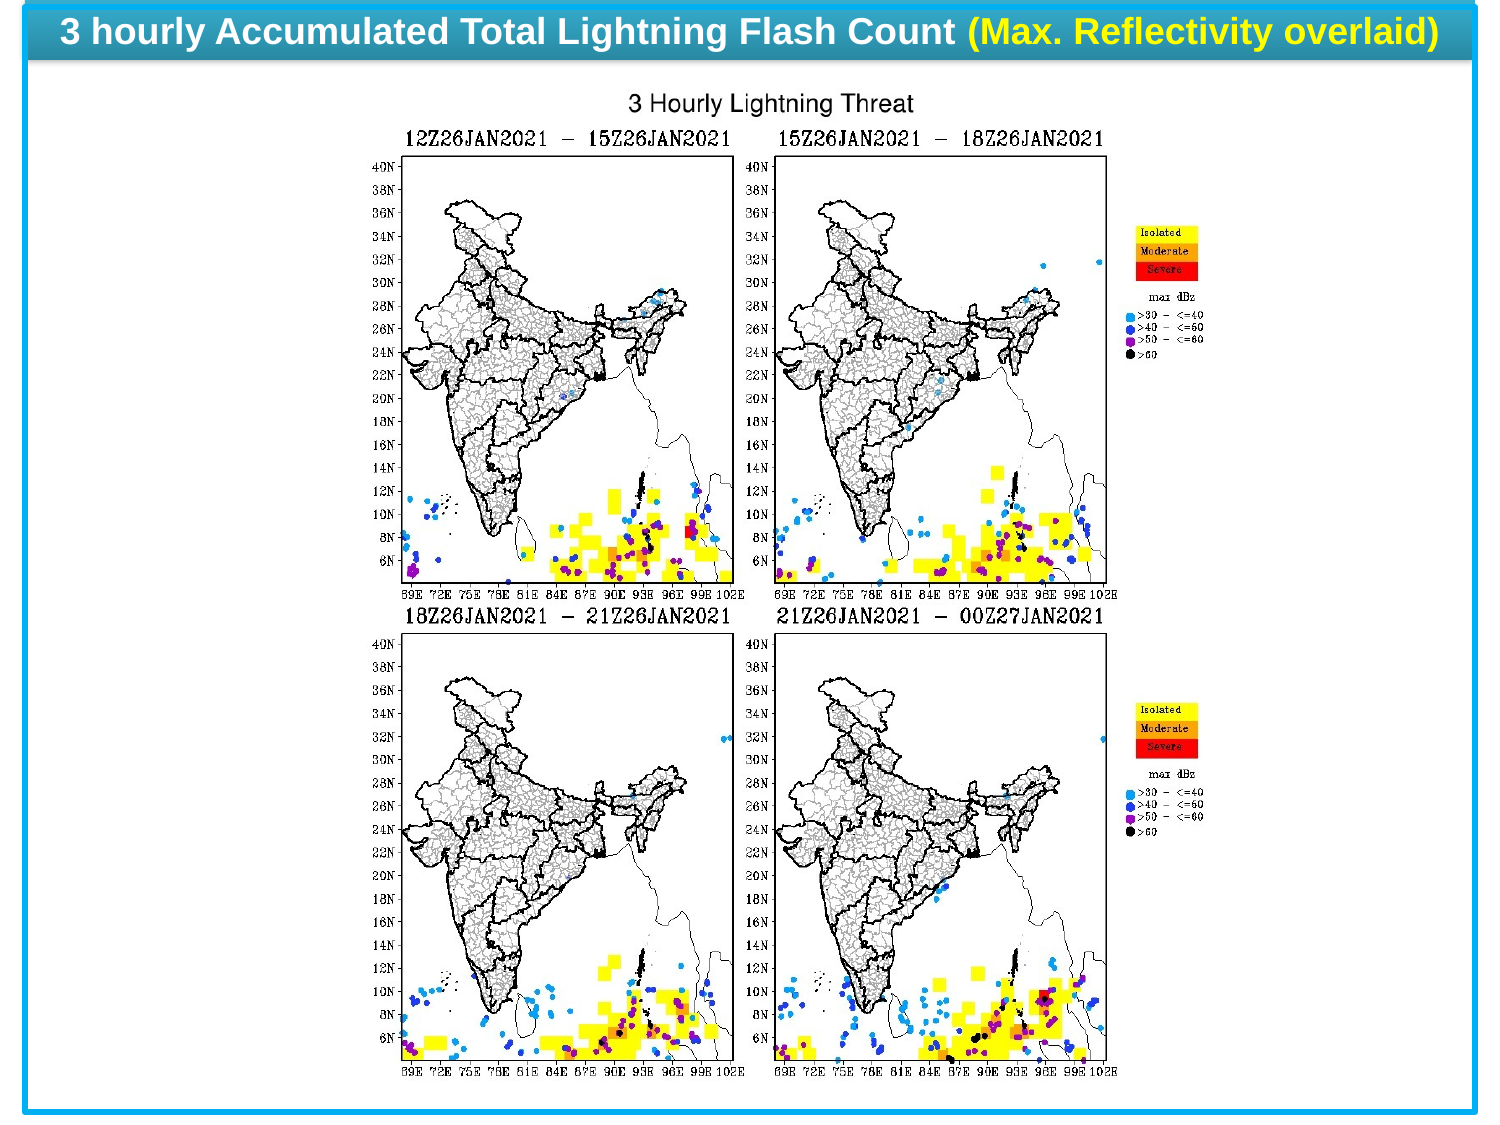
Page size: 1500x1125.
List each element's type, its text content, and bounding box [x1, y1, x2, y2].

text_box 3 hourly Accumulated Total Lightning Flash Count (Max. Reflectivity overlaid) [24, 0, 1475, 5]
picture [366, 88, 1205, 1081]
text_box [23, 5, 1477, 1114]
